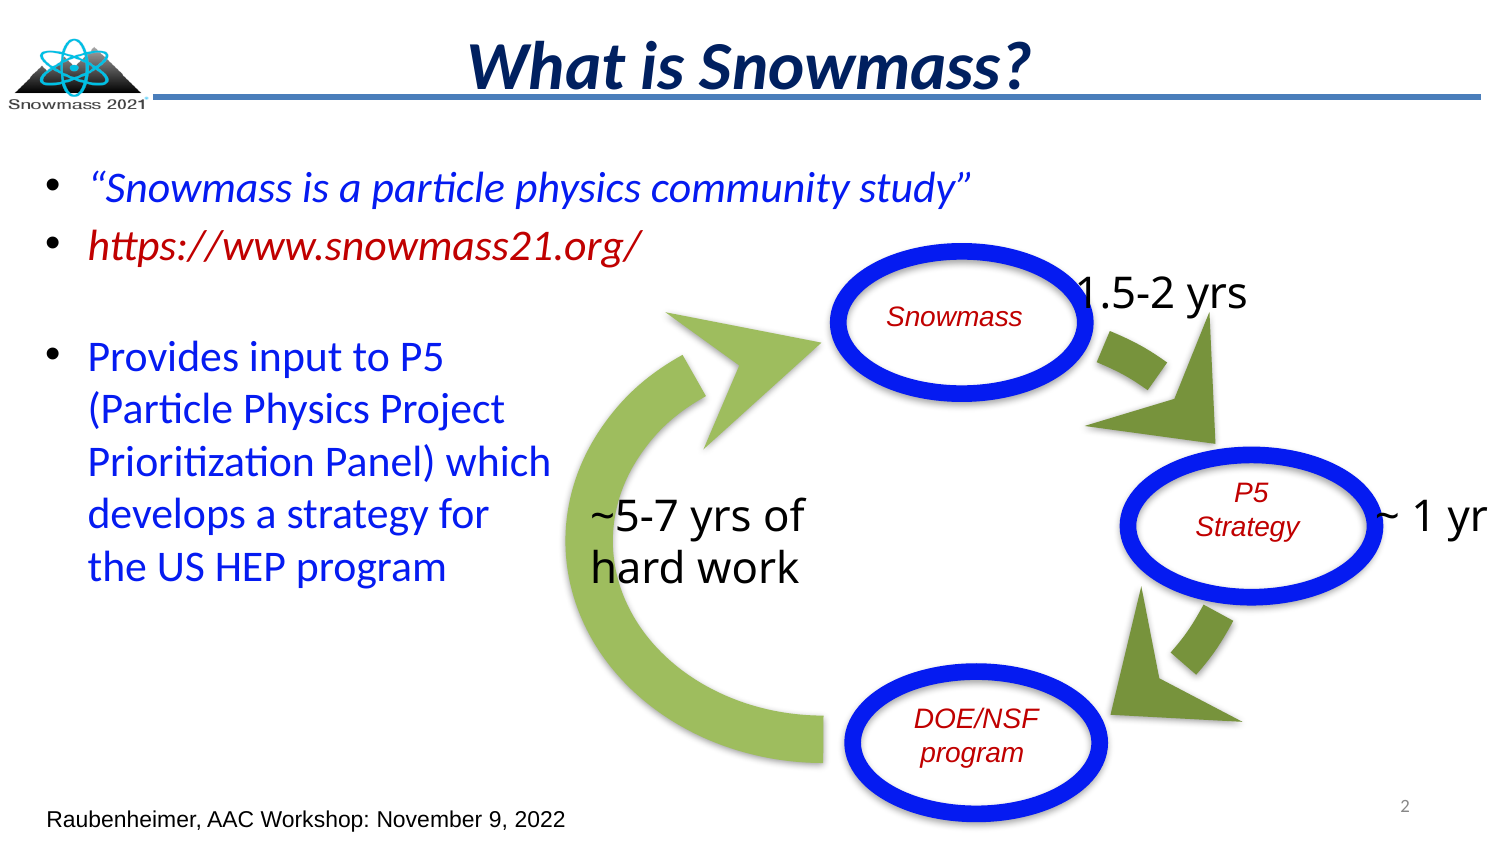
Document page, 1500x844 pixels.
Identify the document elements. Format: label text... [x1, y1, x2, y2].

text_box DOE/NSF program [899, 692, 1054, 776]
title What is Snowmass? [0, 10, 1500, 113]
slide_number 2 [1074, 782, 1425, 827]
text_box Snowmass [871, 291, 1046, 340]
text_box [1069, 344, 1220, 444]
text_box ~ 1 yr [1359, 479, 1500, 548]
text_box [597, 600, 824, 742]
text_box [1127, 454, 1370, 598]
text_box ~5-7 yrs of hard work [575, 479, 831, 600]
text_box [598, 336, 823, 479]
text_box [851, 670, 1101, 815]
list “Snowmass is a particle physics community study” https://www.snowmass21.org/ Provides input to P5 (Particle Physics Project Prioritization Panel) which develops a strategy for the US HEP program [16, 151, 1367, 788]
text_box [837, 250, 1086, 395]
text_box [1110, 571, 1221, 721]
text_box P5 Strategy [1180, 467, 1323, 550]
text_box 1.5-2 yrs [1059, 257, 1275, 325]
